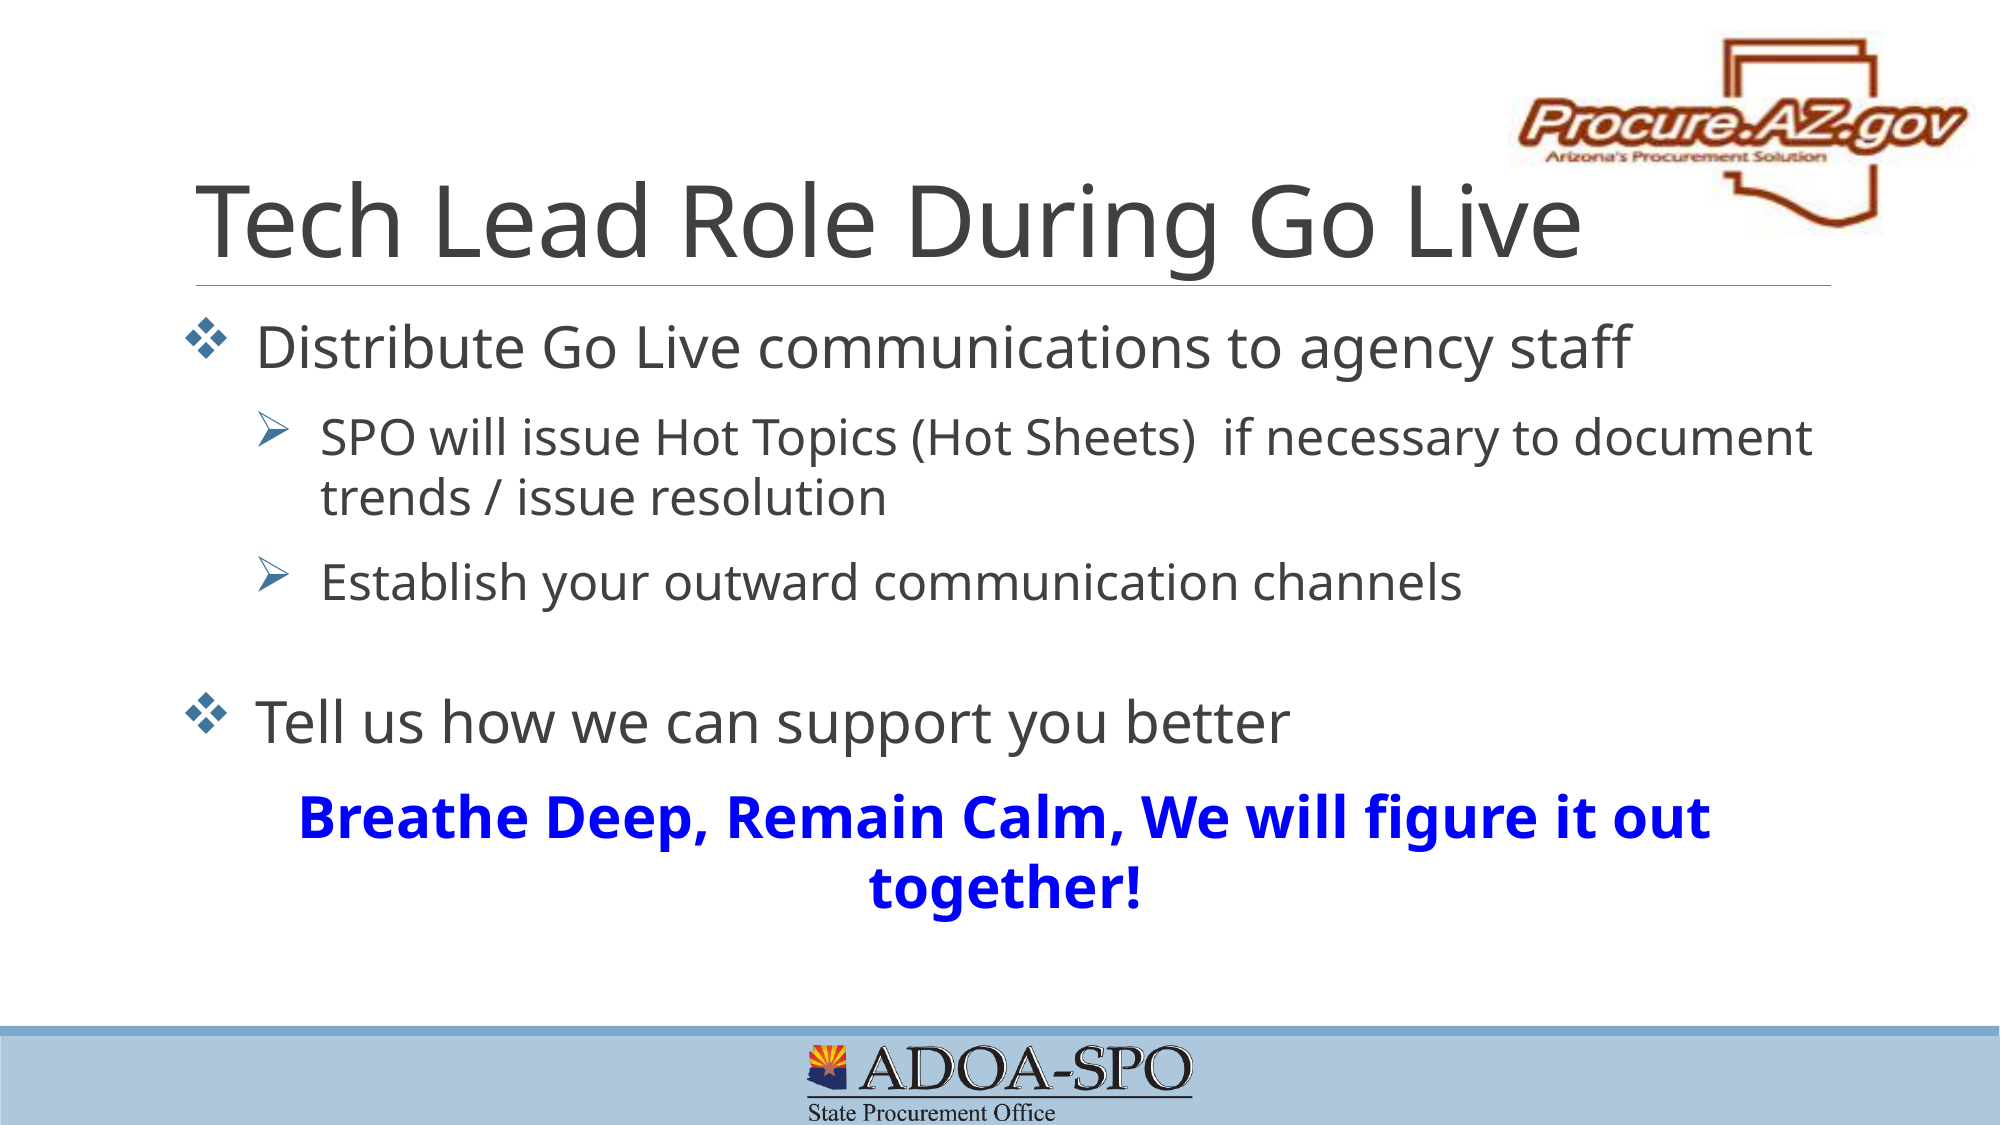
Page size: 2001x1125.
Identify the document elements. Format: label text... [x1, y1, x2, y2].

picture [807, 1045, 1193, 1121]
title Tech Lead Role During Go Live [180, 47, 1830, 285]
picture [1508, 30, 1976, 235]
list Distribute Go Live communications to agency staff SPO will issue Hot Topics (Hot Sheets) if necessary to document trends / issue resolution Establish your outward communication channels Tell us how we can support you better Breathe Deep, Remain Calm, We will figure it out together! [180, 302, 1830, 963]
